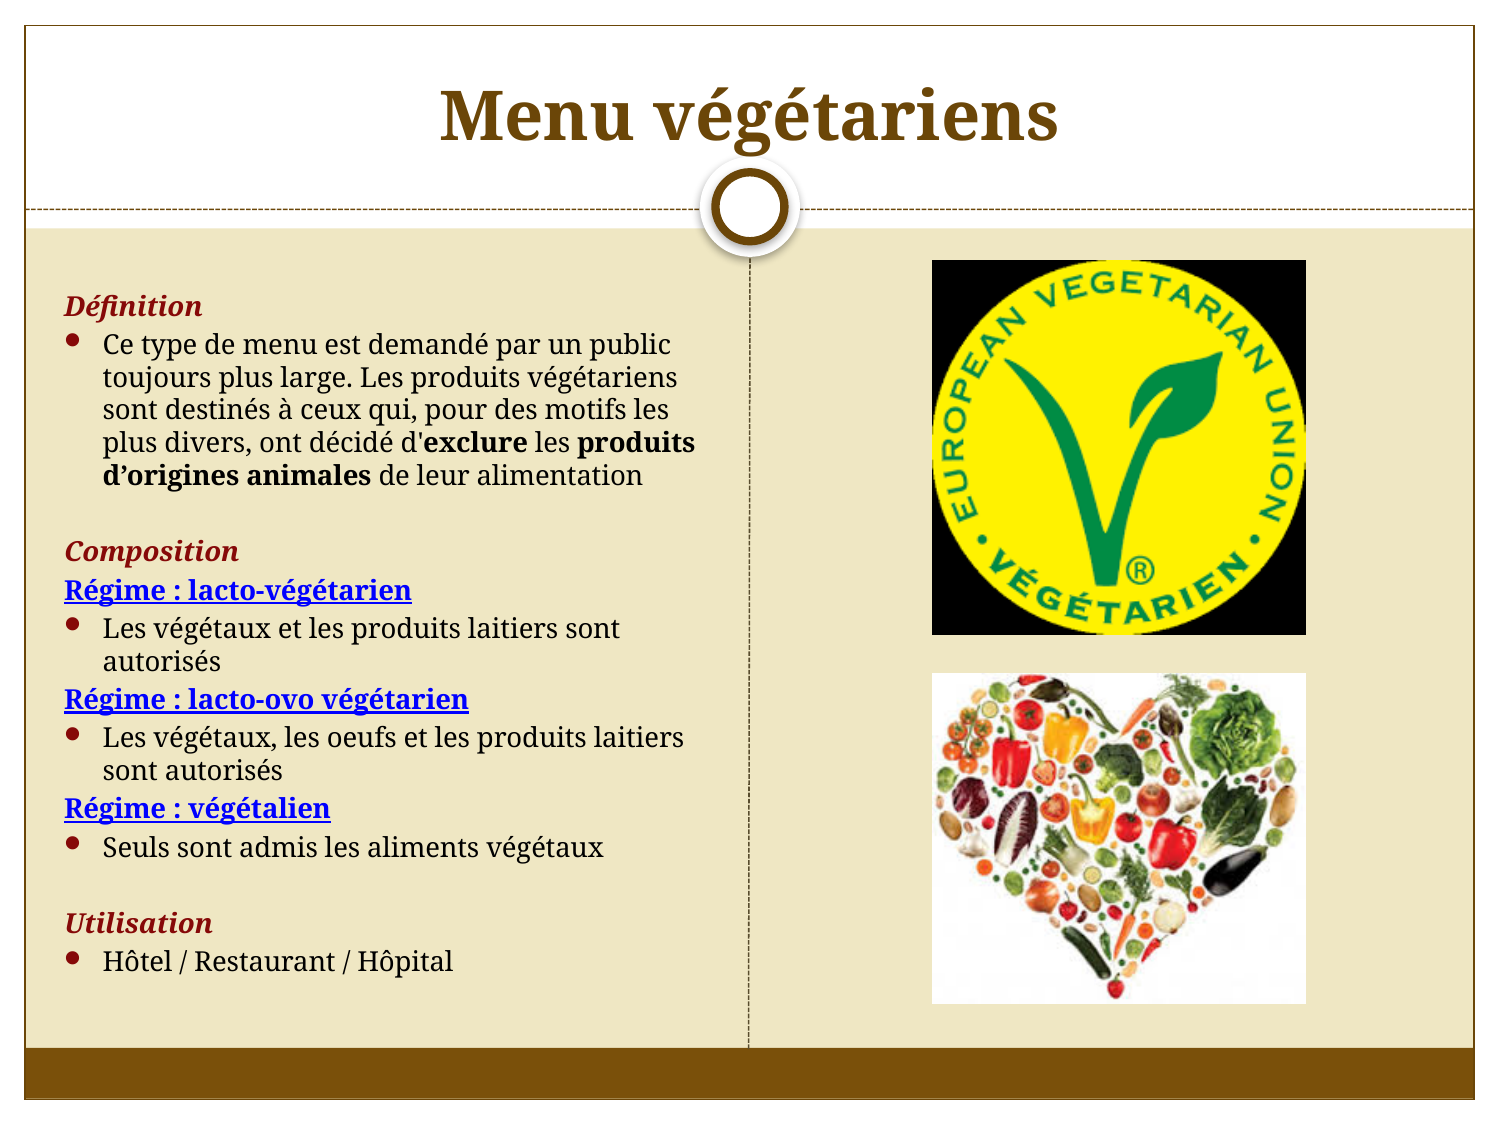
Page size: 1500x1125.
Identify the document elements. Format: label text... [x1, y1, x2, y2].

picture [931, 260, 1306, 635]
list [931, 673, 1306, 1004]
title Menu végétariens [49, 37, 1450, 162]
list Définition Ce type de menu est demandé par un public toujours plus large. Les produits végétariens sont destinés à ceux qui, pour des motifs les plus divers, ont décidé d'exclure les produits d’origines animales de leur alimentation Composition Régime : lacto-végétarien Les végétaux et les produits laitiers sont autorisés Régime : lacto-ovo végétarien Les végétaux, les oeufs et les produits laitiers sont autorisés Régime : végétalien Seuls sont admis les aliments végétaux Utilisation Hôtel / Restaurant / Hôpital [49, 281, 712, 1032]
